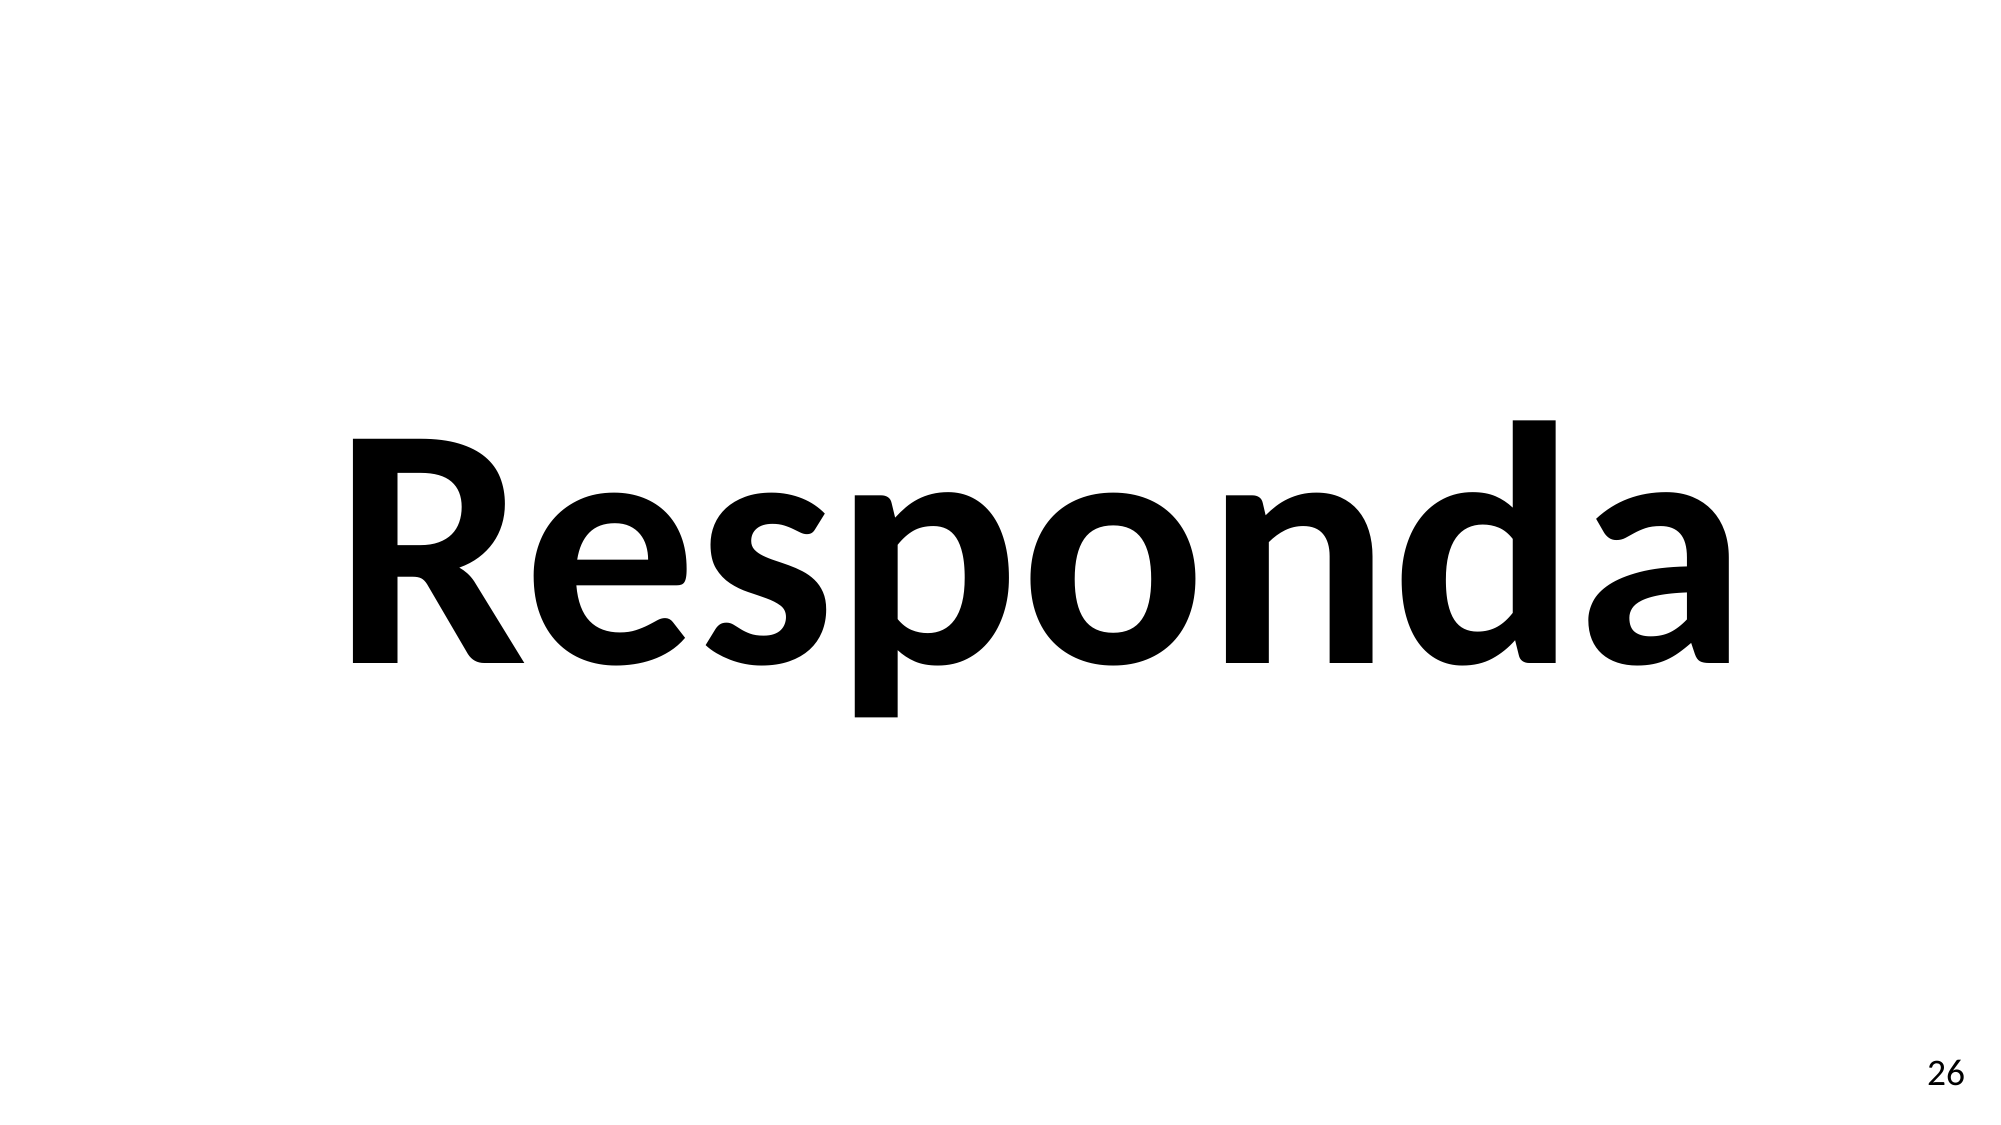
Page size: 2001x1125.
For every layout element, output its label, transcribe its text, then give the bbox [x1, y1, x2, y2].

text_box 26 [1912, 1040, 1981, 1101]
text_box Responda [319, 310, 1764, 740]
